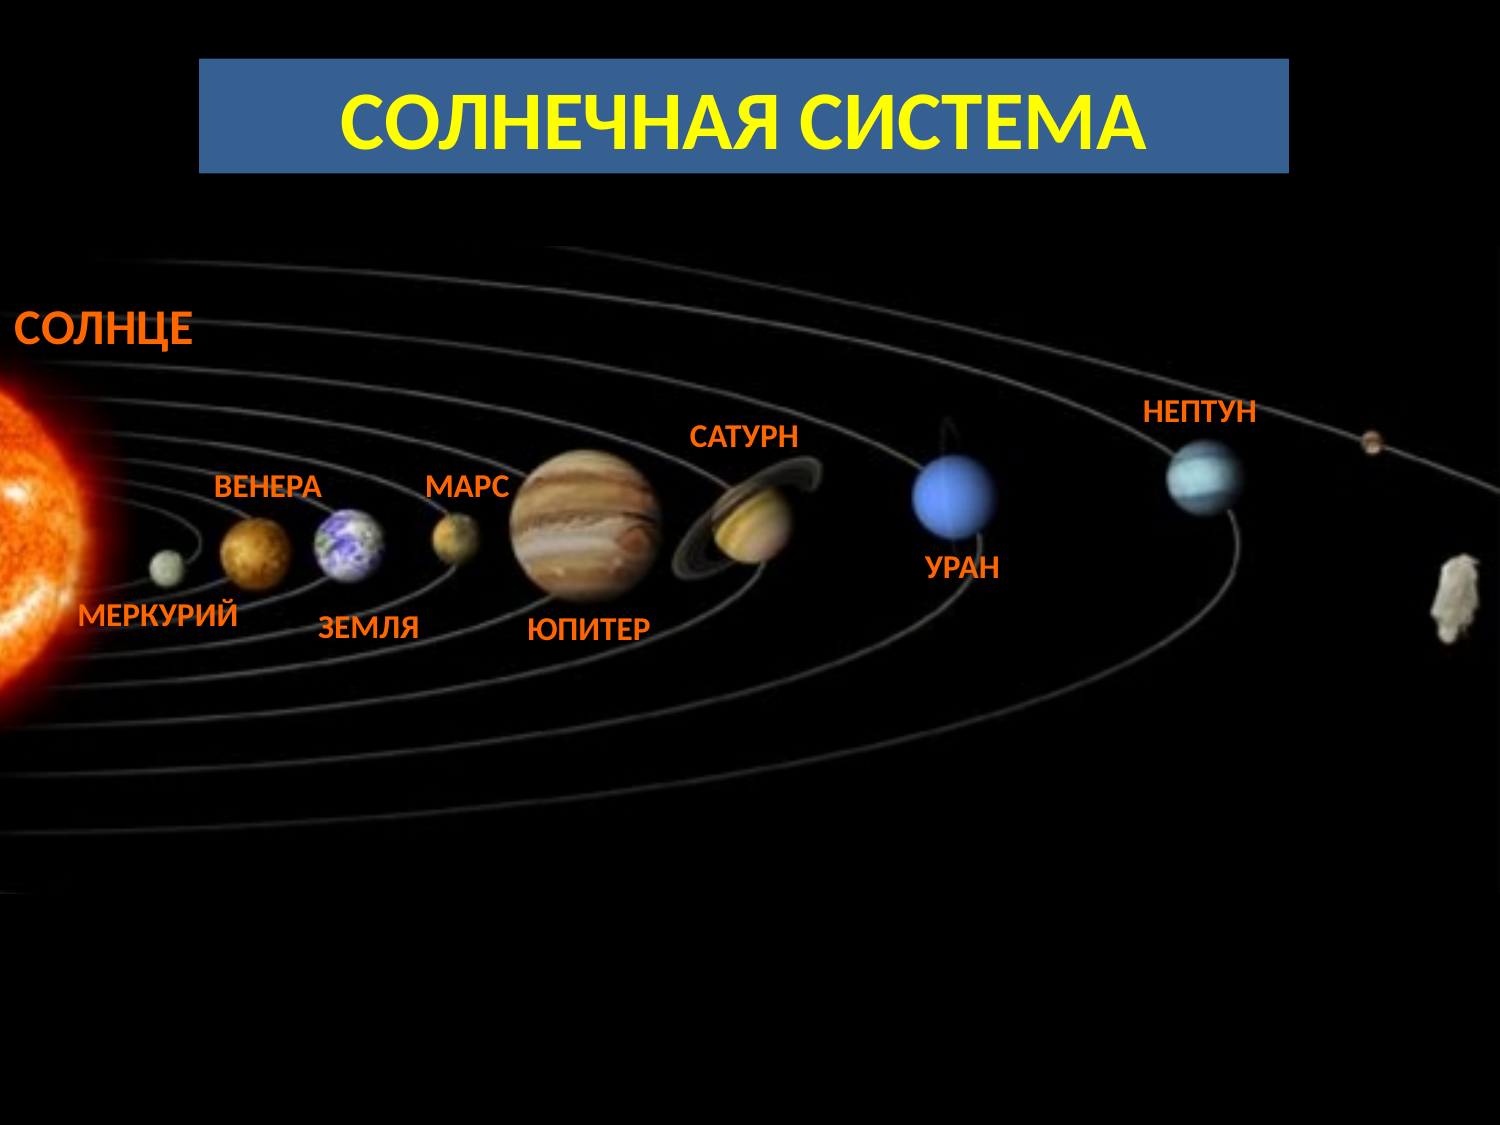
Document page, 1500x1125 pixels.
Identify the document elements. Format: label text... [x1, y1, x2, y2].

picture [0, 245, 1500, 894]
text_box СОЛНЕЧНАЯ СИСТЕМА [199, 58, 1289, 174]
